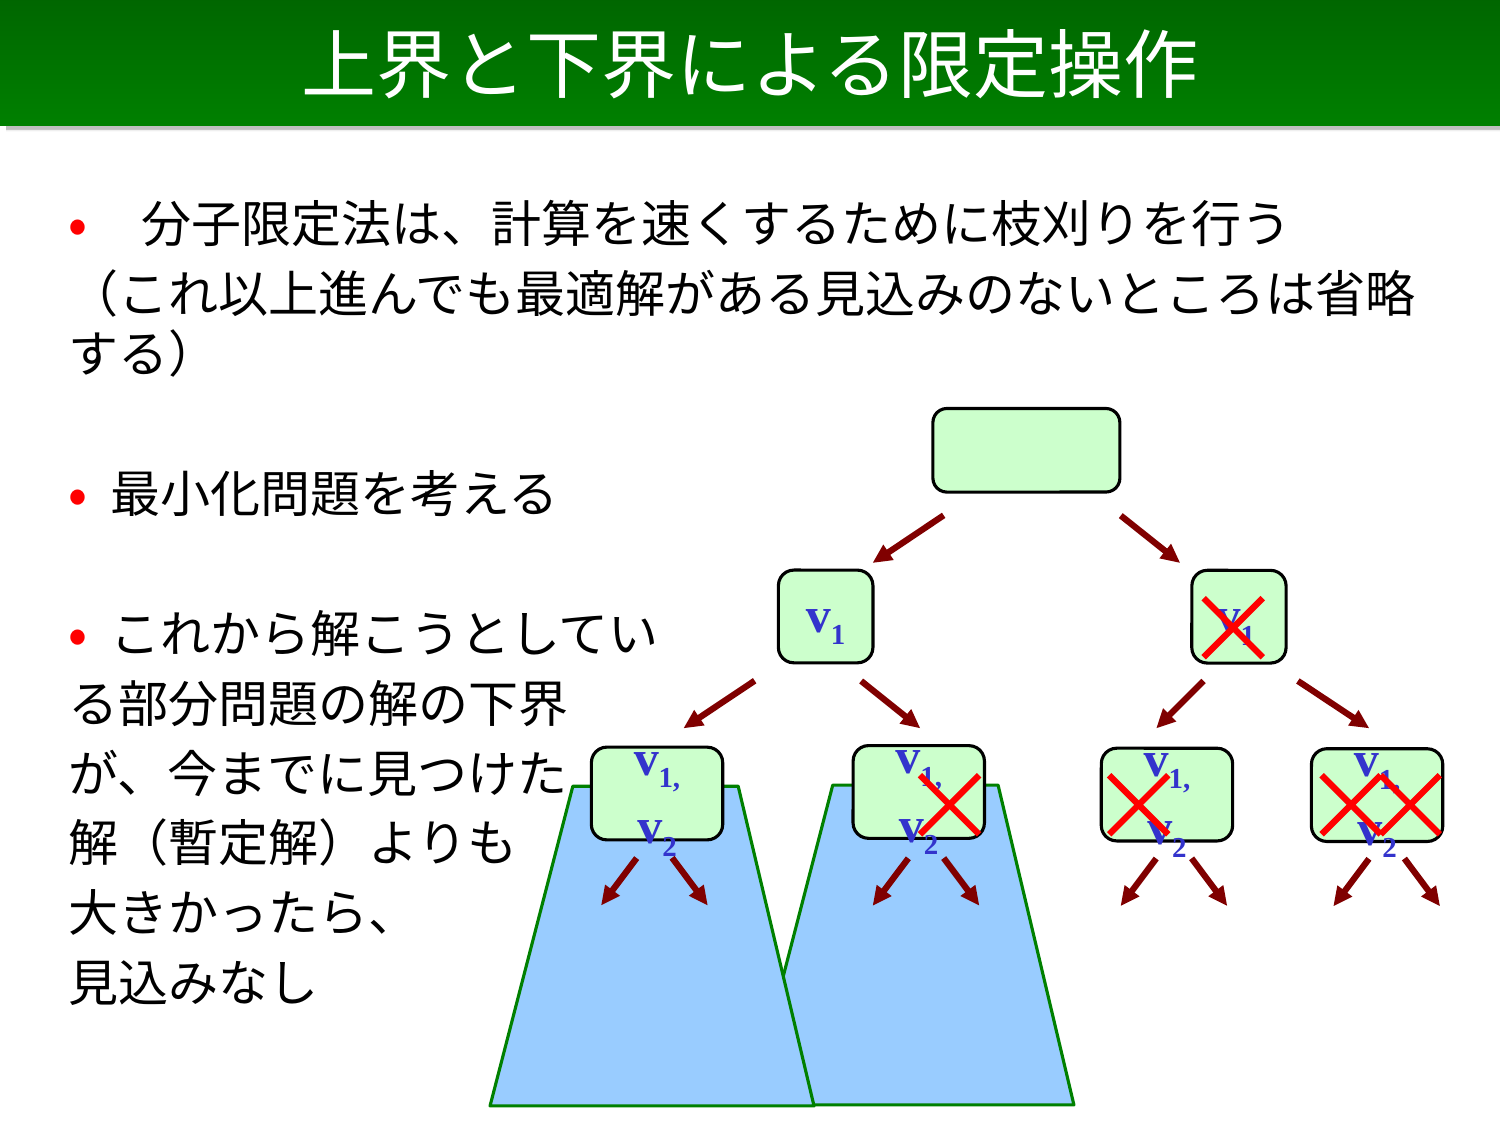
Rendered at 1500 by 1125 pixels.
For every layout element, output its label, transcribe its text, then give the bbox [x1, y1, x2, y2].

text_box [778, 515, 1287, 660]
subtitle • 分子限定法は、計算を速くするために枝刈りを行う （これ以上進んでも最適解がある見込みのないところは省略する） • 最小化問題を考える • これから解こうとしてい る部分問題の解の下界 が、今までに見つけた 解（暫定解）よりも 大きかったら、 見込みなし [52, 184, 1460, 1059]
text_box [814, 846, 1015, 856]
title 上界と下界による限定操作 [0, 0, 1500, 126]
text_box [932, 408, 1120, 493]
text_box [587, 680, 1447, 838]
text_box [490, 786, 815, 1106]
text_box [783, 915, 1074, 1105]
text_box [601, 857, 1441, 907]
